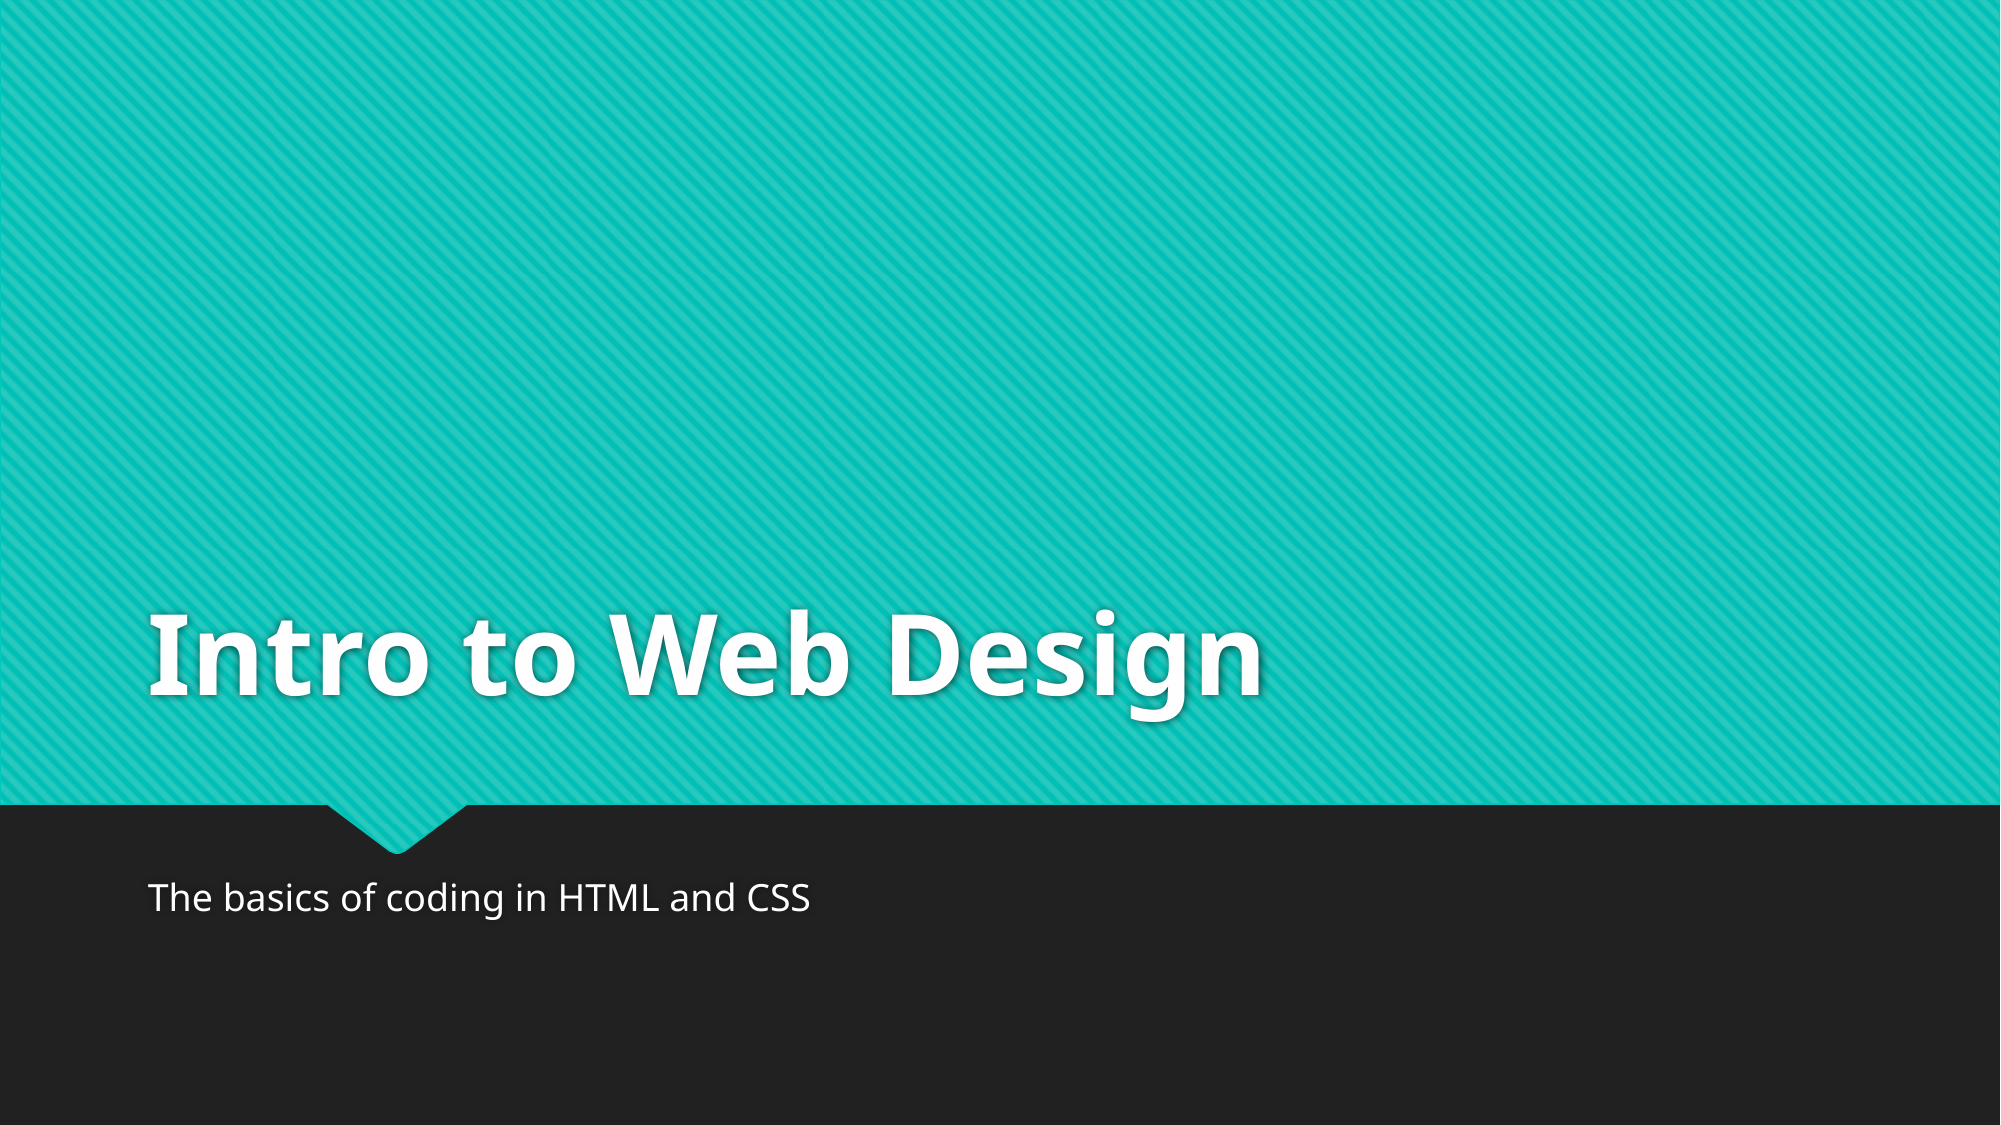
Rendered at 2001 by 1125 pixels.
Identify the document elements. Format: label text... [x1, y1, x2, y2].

picture [1, 1, 1999, 852]
subtitle The basics of coding in HTML and CSS [132, 866, 1868, 938]
title Intro to Web Design [132, 237, 1868, 726]
